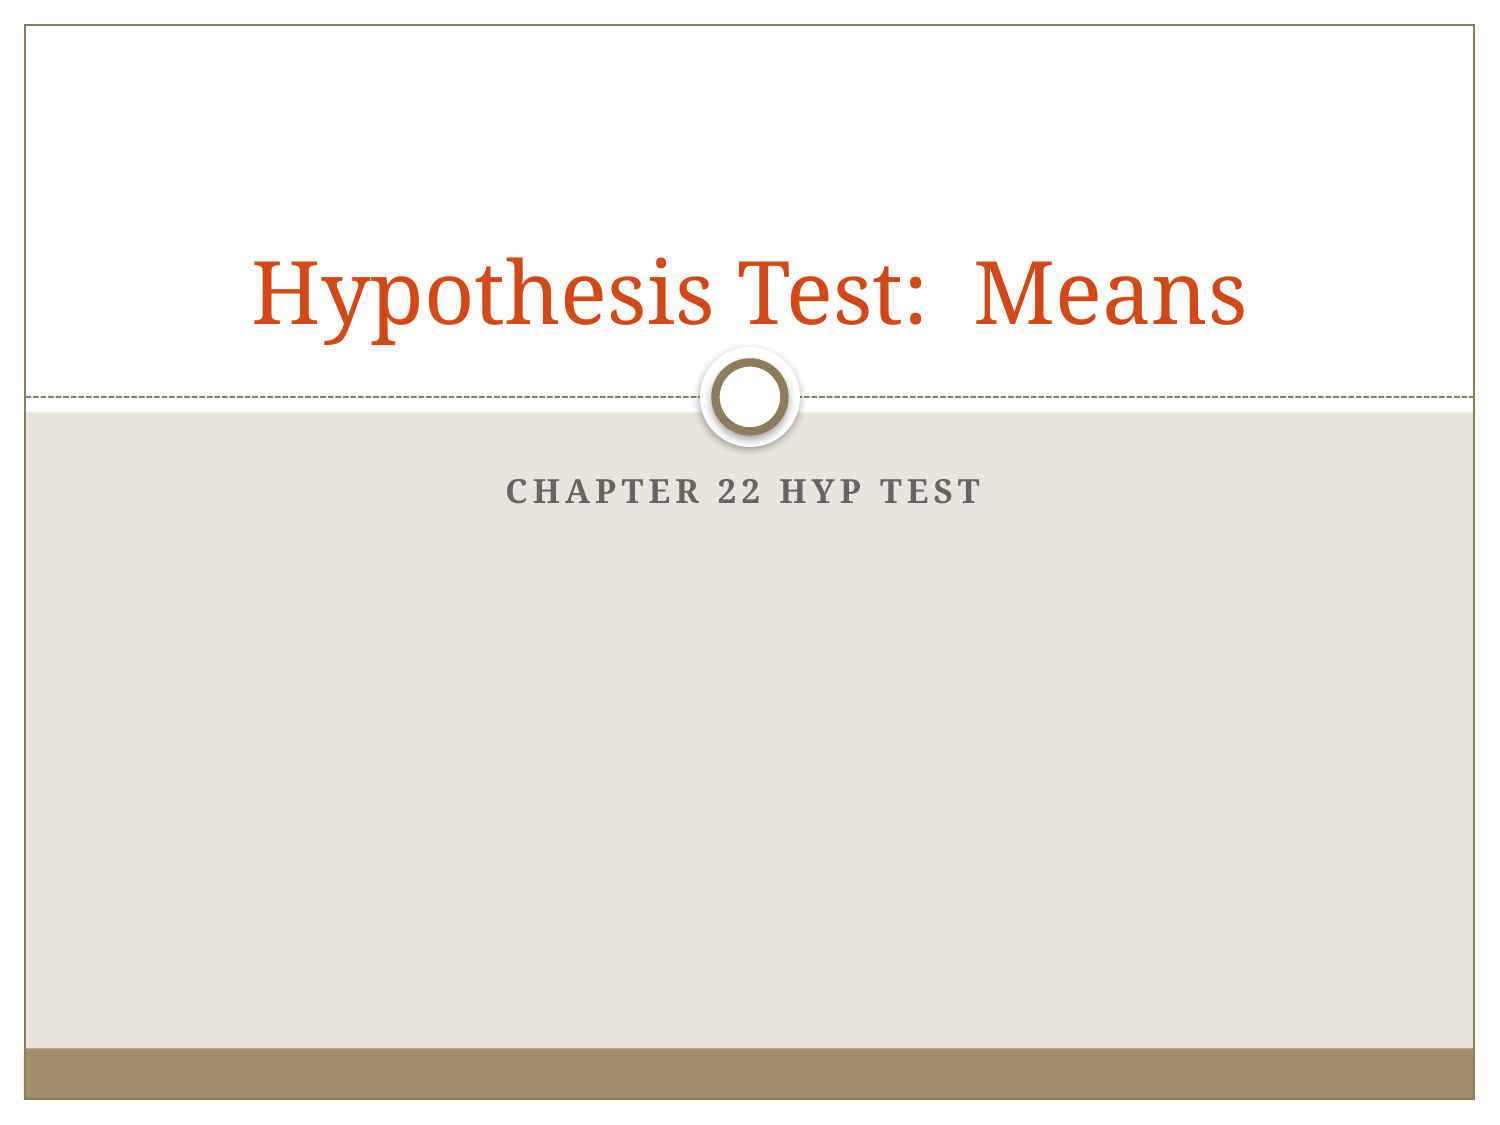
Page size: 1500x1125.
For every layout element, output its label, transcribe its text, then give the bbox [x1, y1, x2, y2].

subtitle Chapter 22 Hyp Test [225, 462, 1275, 750]
title Hypothesis Test: Means [112, 62, 1388, 350]
